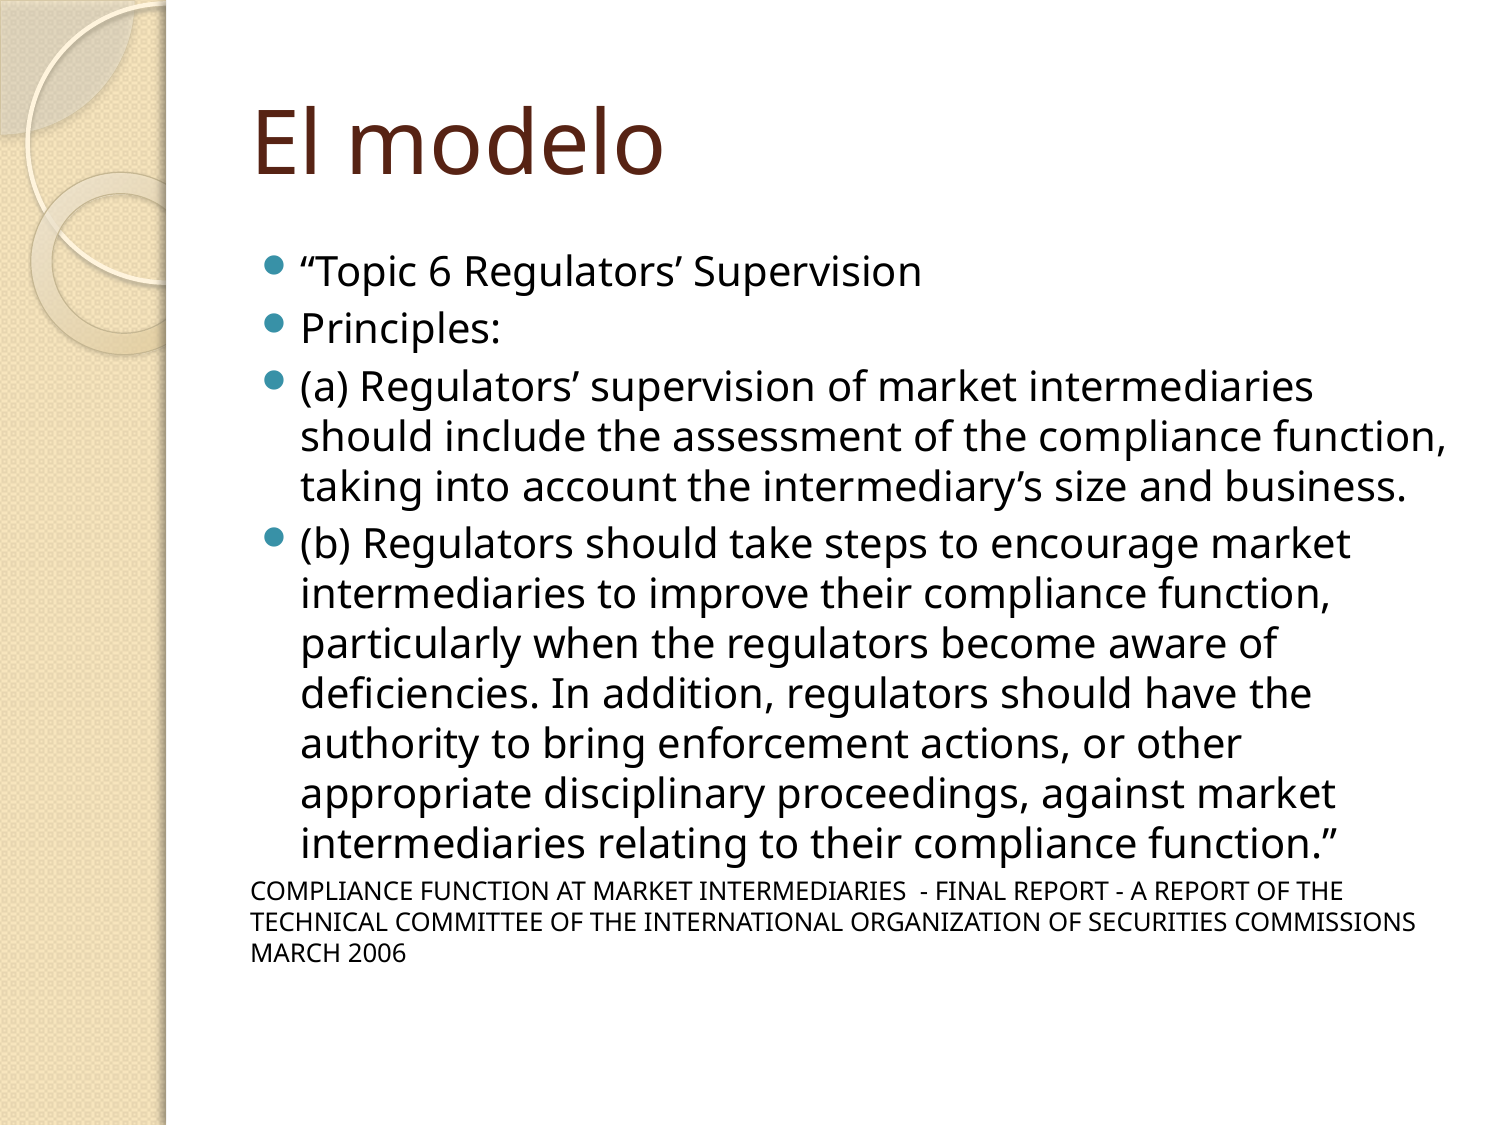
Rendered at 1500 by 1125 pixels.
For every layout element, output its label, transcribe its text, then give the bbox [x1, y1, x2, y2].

title El modelo [235, 45, 1466, 233]
list “Topic 6 Regulators’ Supervision Principles: (a) Regulators’ supervision of market intermediaries should include the assessment of the compliance function, taking into account the intermediary’s size and business. (b) Regulators should take steps to encourage market intermediaries to improve their compliance function, particularly when the regulators become aware of deficiencies. In addition, regulators should have the authority to bring enforcement actions, or other appropriate disciplinary proceedings, against market intermediaries relating to their compliance function.” COMPLIANCE FUNCTION AT MARKET INTERMEDIARIES - FINAL REPORT - A REPORT OF THE TECHNICAL COMMITTEE OF THE INTERNATIONAL ORGANIZATION OF SECURITIES COMMISSIONS MARCH 2006 [235, 237, 1466, 1025]
